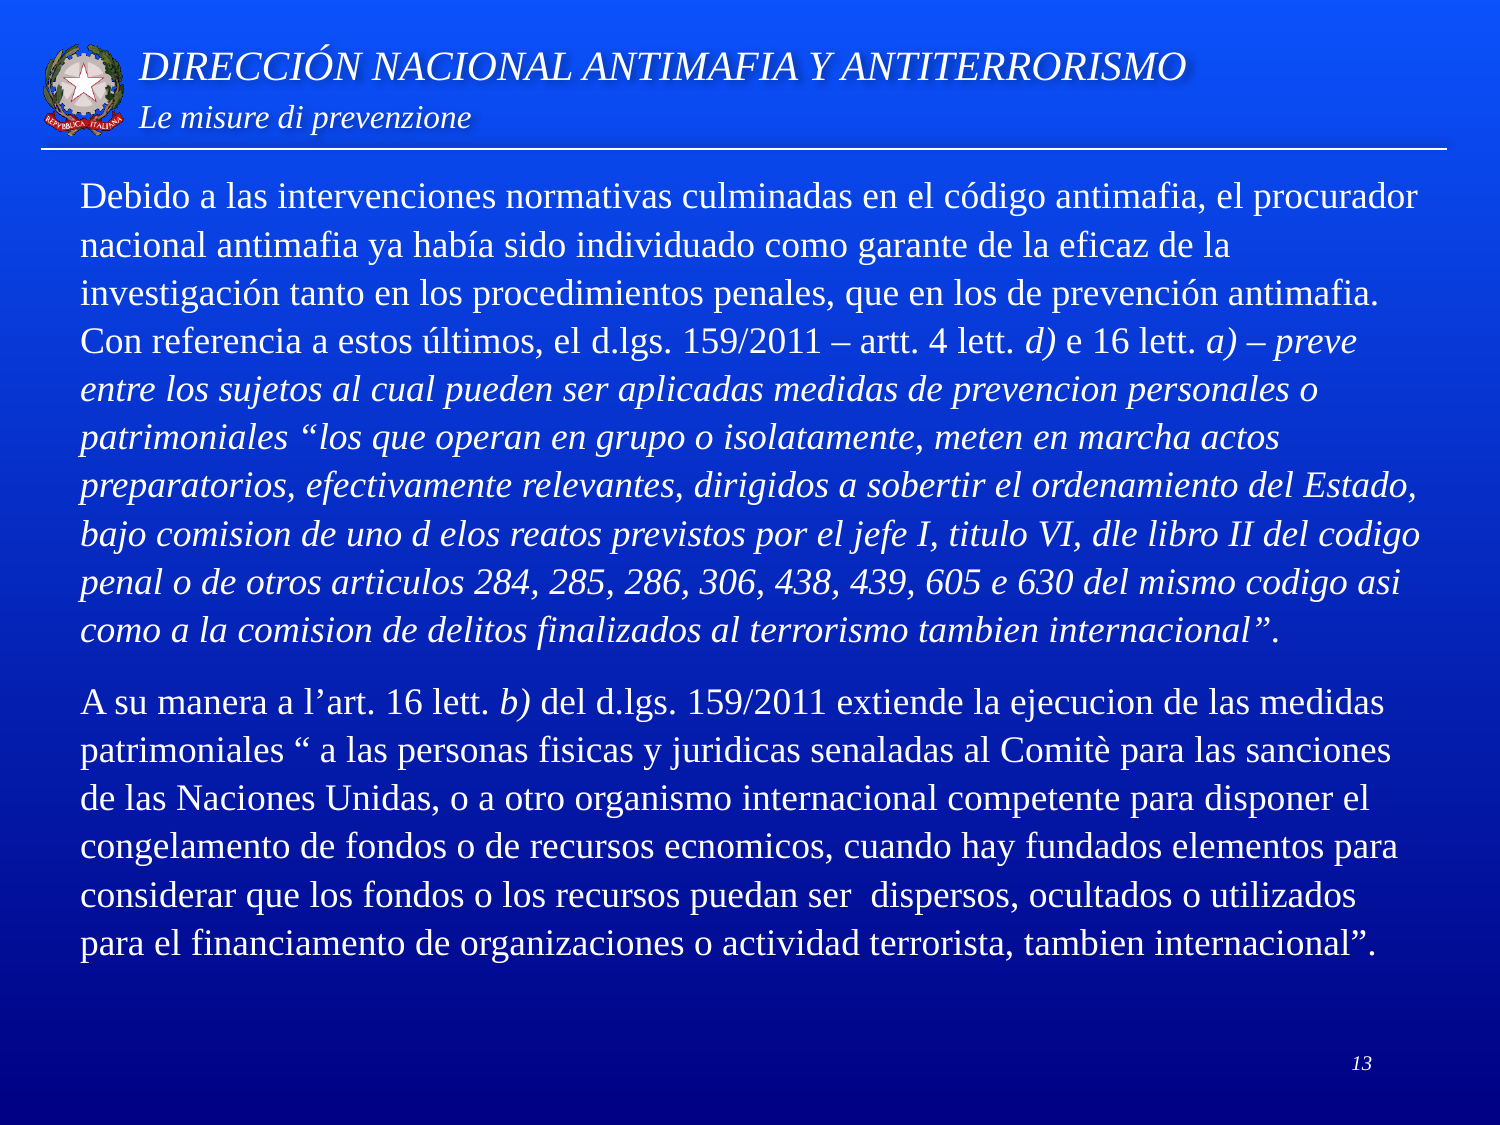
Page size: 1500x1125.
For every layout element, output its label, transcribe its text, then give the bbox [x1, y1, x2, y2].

picture [41, 42, 126, 138]
text_box Debido a las intervenciones normativas culminadas en el código antimafia, el procurador nacional antimafia ya había sido individuado como garante de la eficaz de la investigación tanto en los procedimientos penales, que en los de prevención antimafia. Con referencia a estos últimos, el d.lgs. 159/2011 – artt. 4 lett. d) e 16 lett. a) – preve entre los sujetos al cual pueden ser aplicadas medidas de prevencion personales o patrimoniales “los que operan en grupo o isolatamente, meten en marcha actos preparatorios, efectivamente relevantes, dirigidos a sobertir el ordenamiento del Estado, bajo comision de uno d elos reatos previstos por el jefe I, titulo VI, dle libro II del codigo penal o de otros articulos 284, 285, 286, 306, 438, 439, 605 e 630 del mismo codigo asi como a la comision de delitos finalizados al terrorismo tambien internacional”. A su manera a l’art. 16 lett. b) del d.lgs. 159/2011 extiende la ejecucion de las medidas patrimoniales “ a las personas fisicas y juridicas senaladas al Comitè para las sanciones de las Naciones Unidas, o a otro organismo internacional competente para disponer el congelamento de fondos o de recursos ecnomicos, cuando hay fundados elementos para considerar que los fondos o los recursos puedan ser dispersos, ocultados o utilizados para el financiamento de organizaciones o actividad terrorista, tambien internacional”. [64, 160, 1447, 971]
slide_number 13 [1074, 1025, 1388, 1100]
text_box DIRECCIÓN NACIONAL ANTIMAFIA Y ANTITERRORISMO Le misure di prevenzione [123, 30, 1223, 102]
